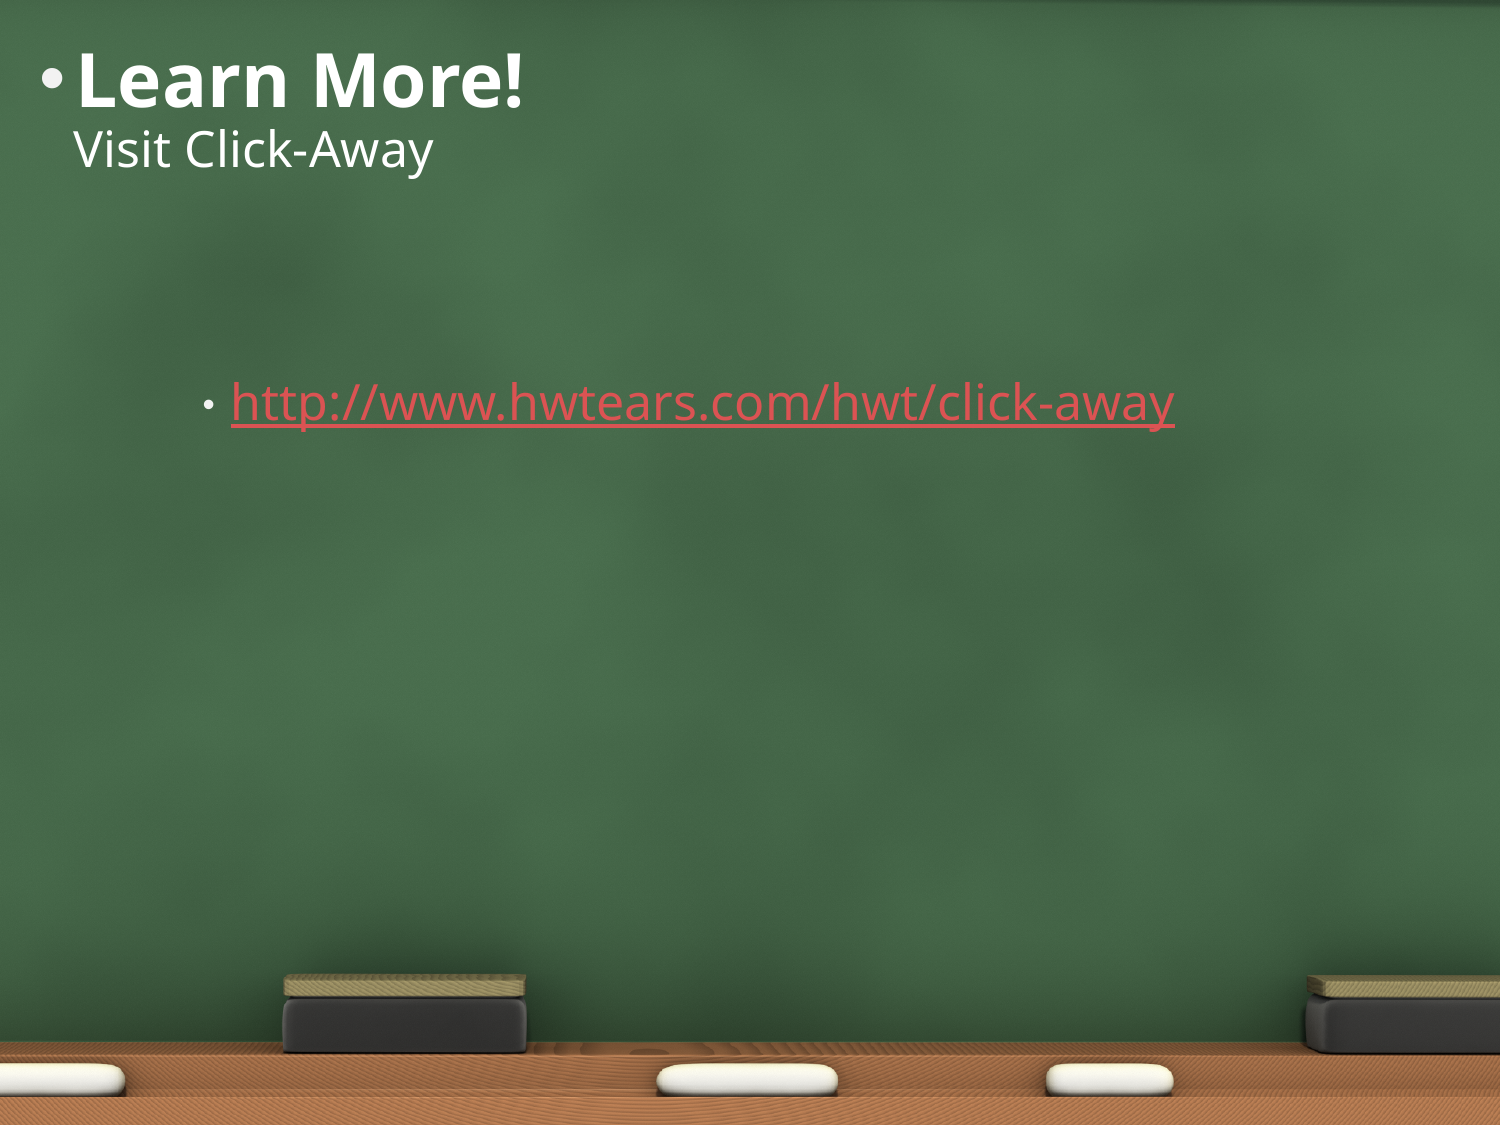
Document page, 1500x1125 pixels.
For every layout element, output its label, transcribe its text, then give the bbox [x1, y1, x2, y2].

title Learn More! [24, 24, 1375, 130]
list http://www.hwtears.com/hwt/click-away [187, 362, 1288, 613]
picture [0, 0, 1500, 1125]
list Visit Click-Away [58, 109, 1413, 185]
